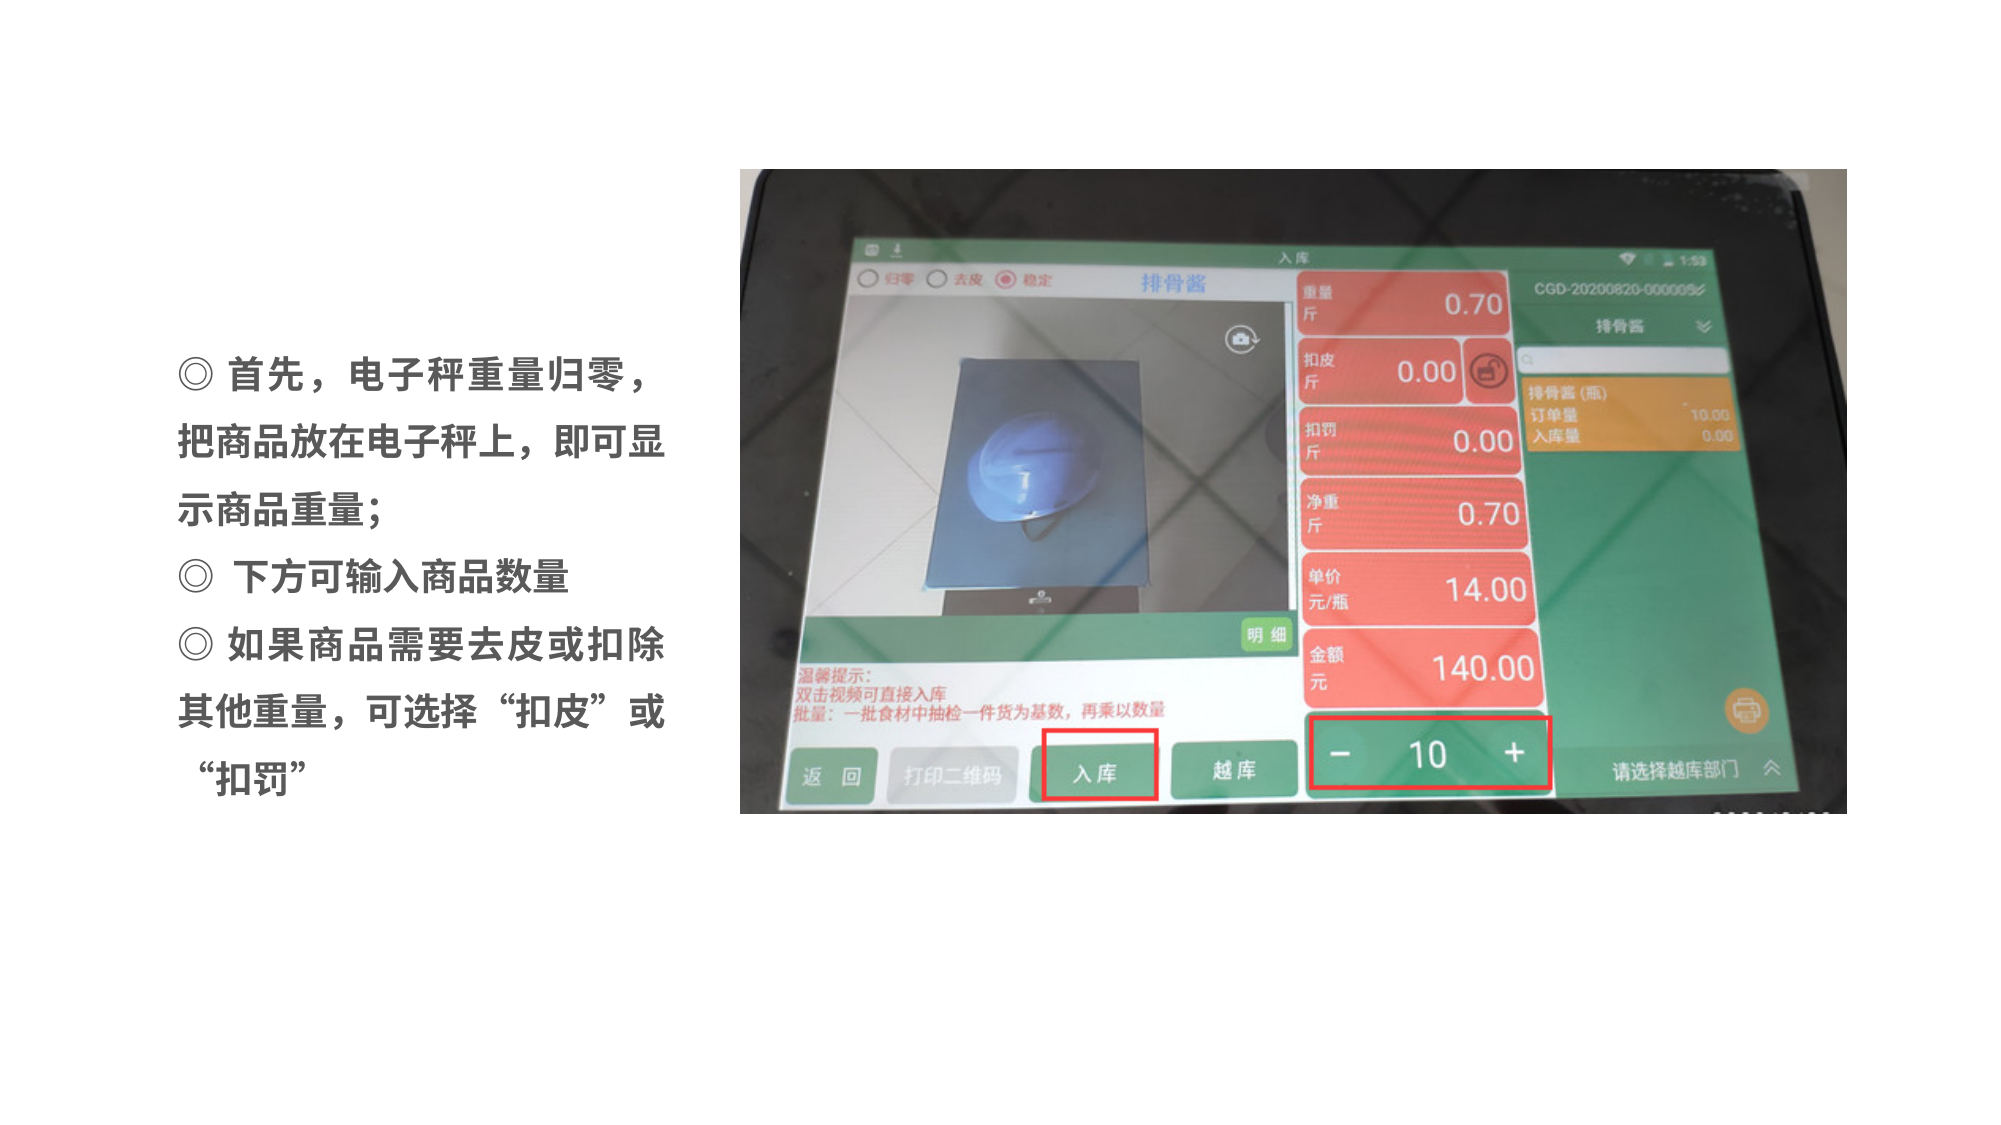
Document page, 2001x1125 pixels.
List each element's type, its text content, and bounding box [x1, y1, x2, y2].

picture [739, 169, 1847, 814]
text_box ◎首先，电子秤重量归零，把商品放在电子秤上，即可显示商品重量； ◎ 下方可输入商品数量 ◎如果商品需要去皮或扣除其他重量，可选择“扣皮”或“扣罚” [163, 321, 681, 809]
